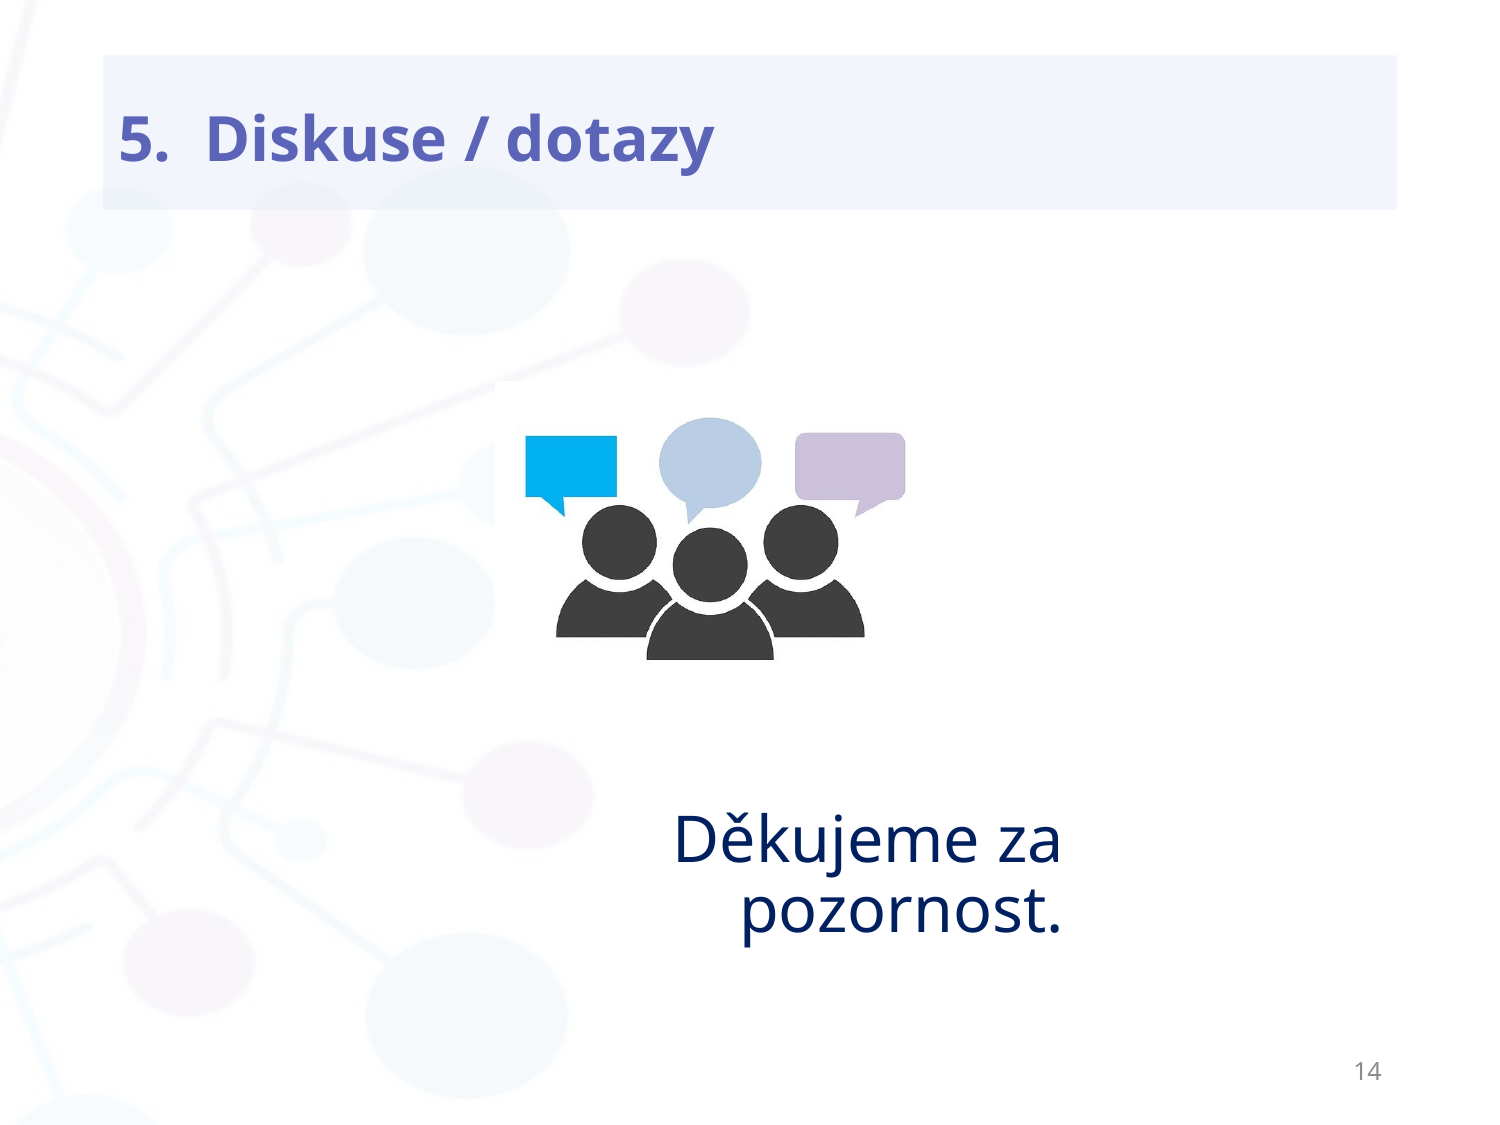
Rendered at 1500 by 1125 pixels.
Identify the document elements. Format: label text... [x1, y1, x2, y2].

picture [495, 381, 939, 677]
slide_number 14 [1059, 1042, 1397, 1103]
text_box 5. Diskuse / dotazy [103, 55, 1397, 210]
title Děkujeme za pozornost. [391, 799, 1079, 954]
